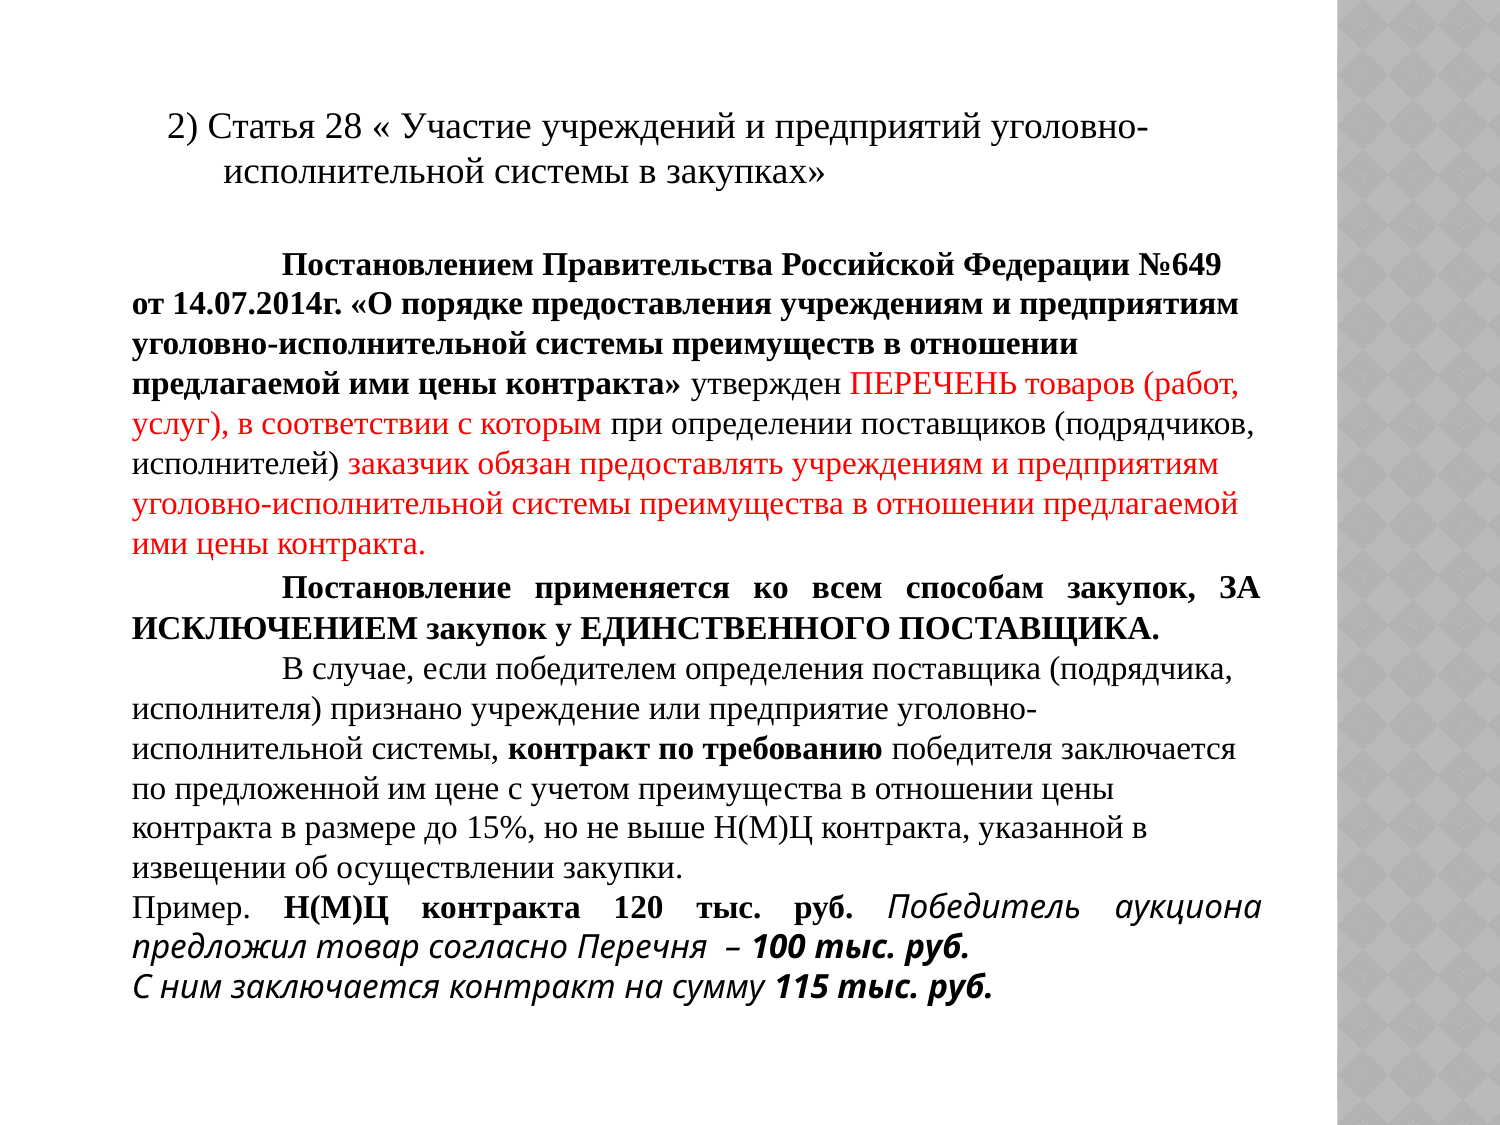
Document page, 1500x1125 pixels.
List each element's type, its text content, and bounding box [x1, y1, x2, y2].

text_box Постановлением Правительства Российской Федерации №649 от 14.07.2014г. «О порядке предоставления учреждениям и предприятиям уголовно-исполнительной системы преимуществ в отношении предлагаемой ими цены контракта» утвержден ПЕРЕЧЕНЬ товаров (работ, услуг), в соответствии с которым при определении поставщиков (подрядчиков, исполнителей) заказчик обязан предоставлять учреждениям и предприятиям уголовно-исполнительной системы преимущества в отношении предлагаемой ими цены контракта. Постановление применяется ко всем способам закупок, ЗА ИСКЛЮЧЕНИЕМ закупок у ЕДИНСТВЕННОГО ПОСТАВЩИКА. В случае, если победителем определения поставщика (подрядчика, исполнителя) признано учреждение или предприятие уголовно-исполнительной системы, контракт по требованию победителя заключается по предложенной им цене с учетом преимущества в отношении цены контракта в размере до 15%, но не выше Н(М)Ц контракта, указанной в извещении об осуществлении закупки. Пример. Н(М)Ц контракта 120 тыс. руб. Победитель аукциона предложил товар согласно Перечня – 100 тыс. руб. С ним заключается контракт на сумму 115 тыс. руб. [117, 234, 1278, 1125]
text_box 2) Статья 28 « Участие учреждений и предприятий уголовно- исполнительной системы в закупках» [152, 93, 1172, 199]
